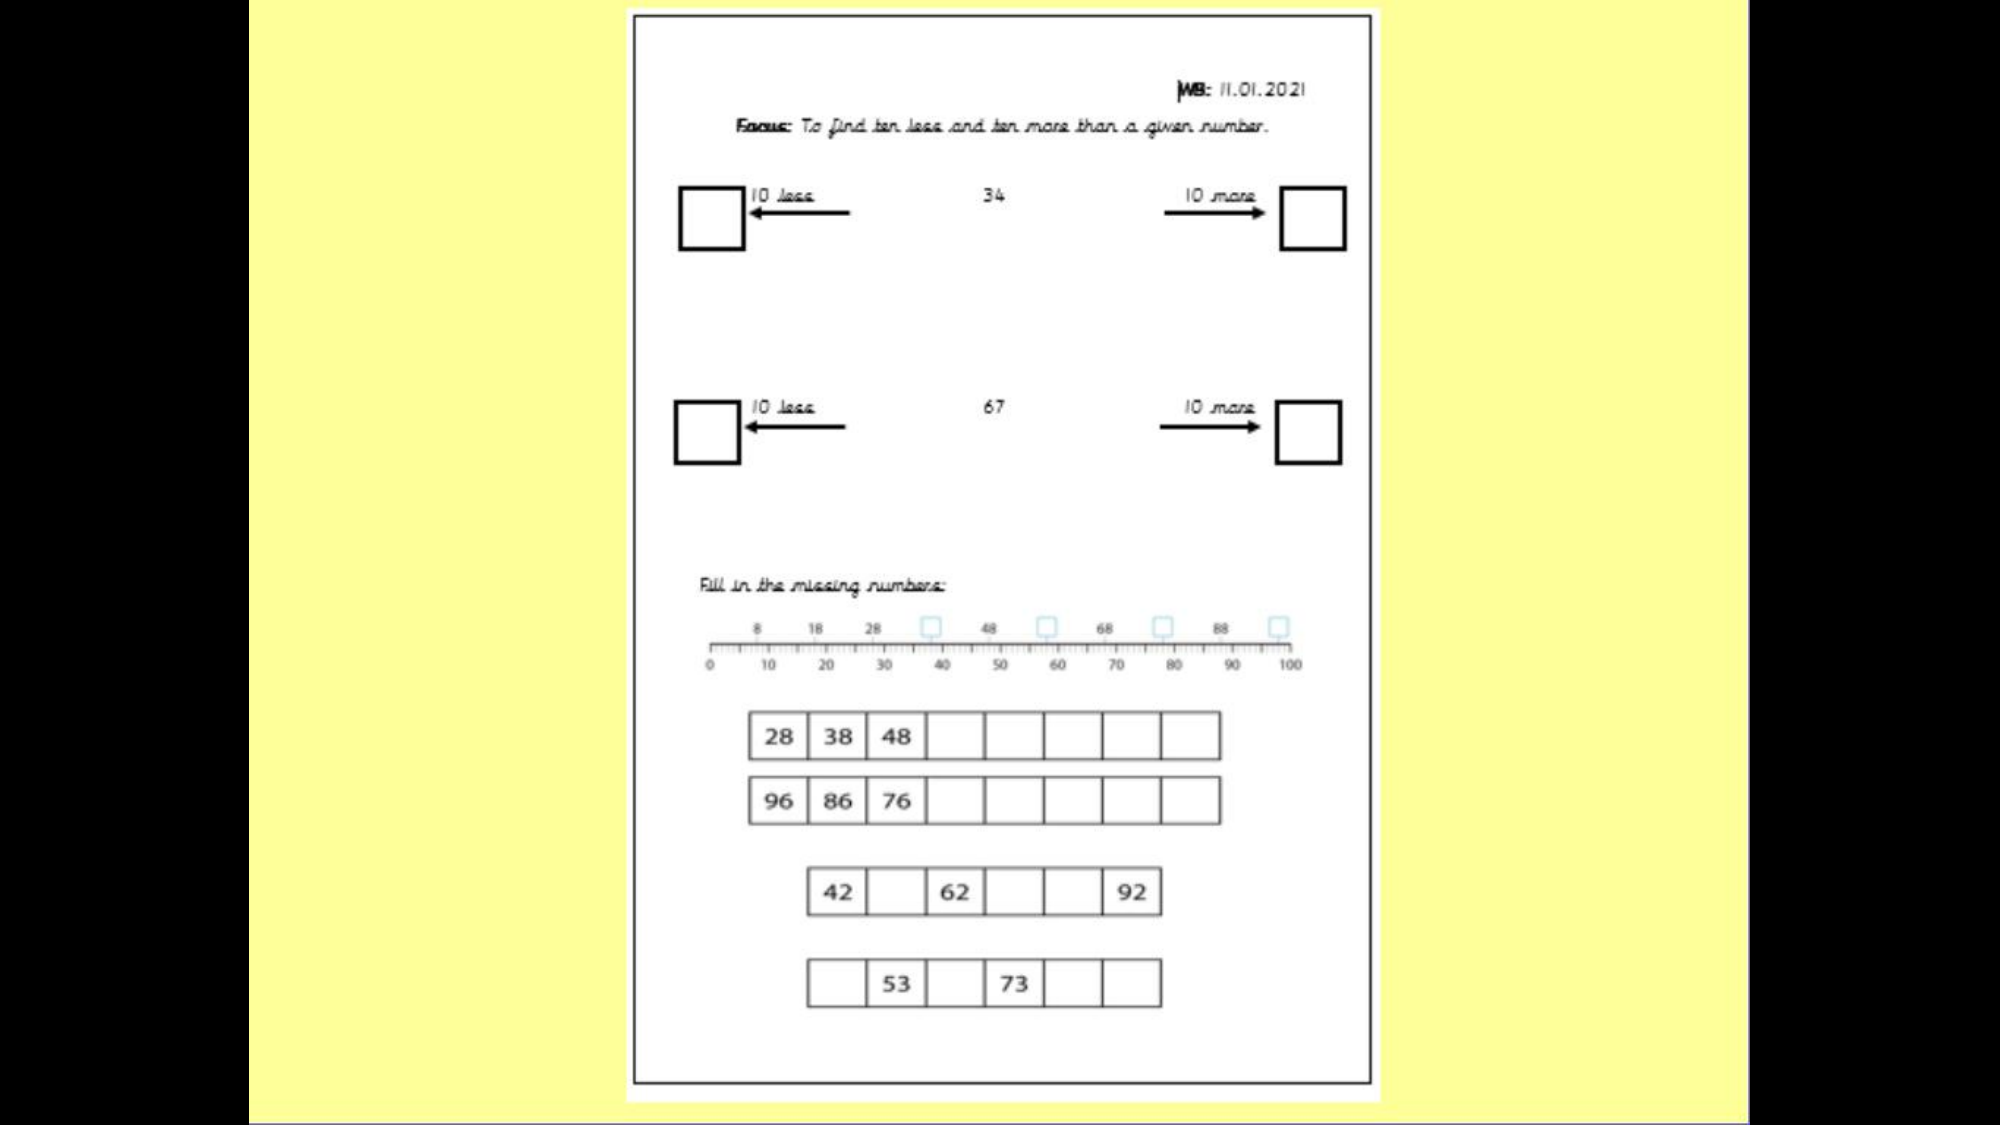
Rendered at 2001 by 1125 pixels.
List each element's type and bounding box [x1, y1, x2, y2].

picture [249, 0, 1750, 1125]
